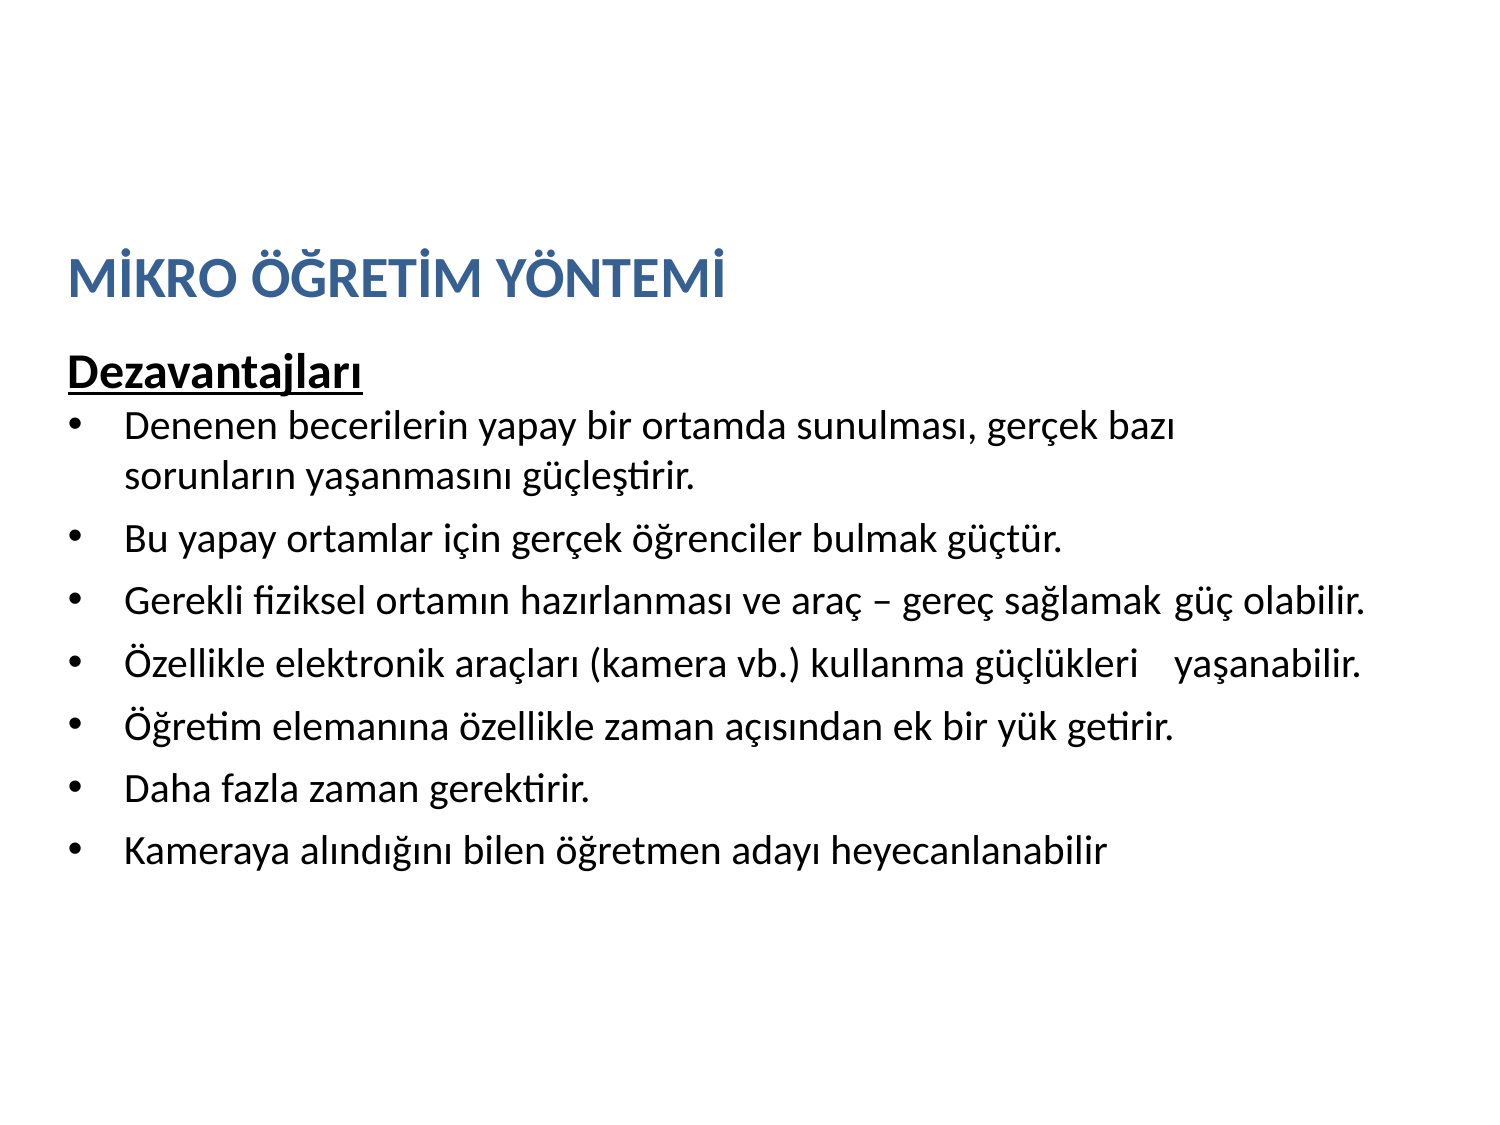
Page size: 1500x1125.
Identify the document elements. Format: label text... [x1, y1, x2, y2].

text_box MİKRO ÖĞRETİM YÖNTEMİ Dezavantajları Denenen becerilerin yapay bir ortamda sunulması, gerçek bazı sorunların yaşanmasını güçleştirir. Bu yapay ortamlar için gerçek öğrenciler bulmak güçtür. Gerekli fiziksel ortamın hazırlanması ve araç – gereç sağlamak güç olabilir. Özellikle elektronik araçları (kamera vb.) kullanma güçlükleri yaşanabilir. Öğretim elemanına özellikle zaman açısından ek bir yük getirir. Daha fazla zaman gerektirir. Kameraya alındığını bilen öğretmen adayı heyecanlanabilir [53, 231, 1448, 881]
